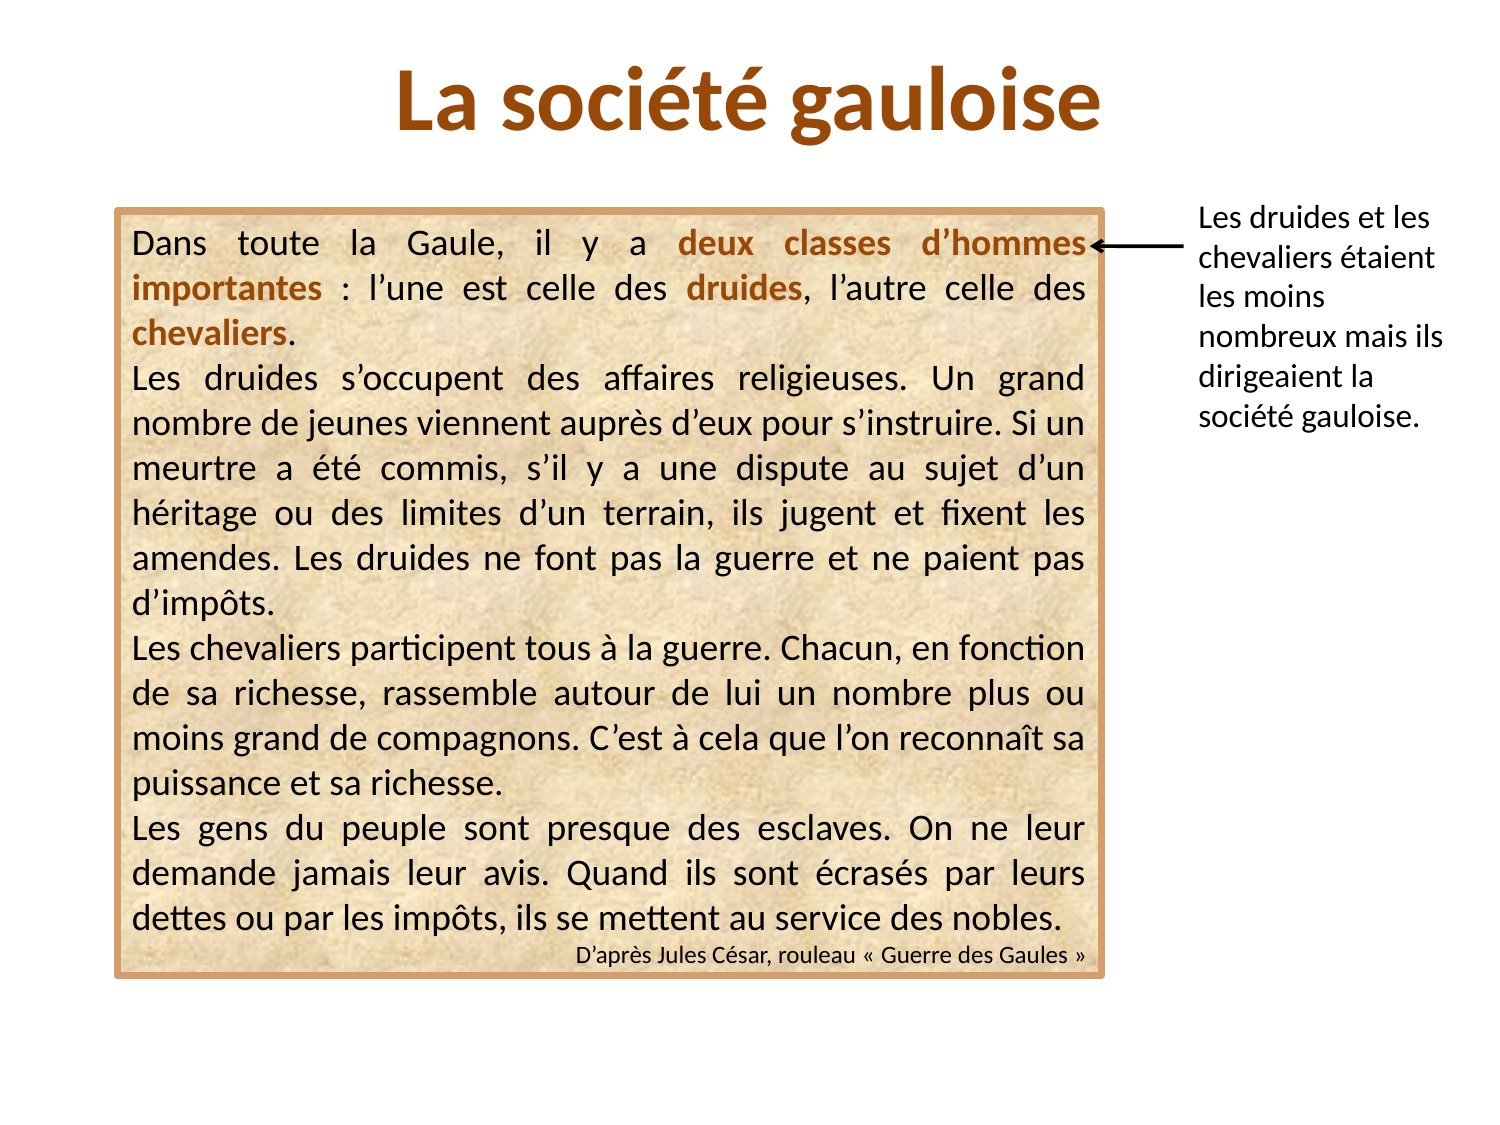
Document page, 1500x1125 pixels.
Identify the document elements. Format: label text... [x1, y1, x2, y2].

title La société gauloise [0, 0, 1500, 188]
text_box Dans toute la Gaule, il y a deux classes d’hommes importantes : l’une est celle des druides, l’autre celle des chevaliers. Les druides s’occupent des affaires religieuses. Un grand nombre de jeunes viennent auprès d’eux pour s’instruire. Si un meurtre a été commis, s’il y a une dispute au sujet d’un héritage ou des limites d’un terrain, ils jugent et fixent les amendes. Les druides ne font pas la guerre et ne paient pas d’impôts. Les chevaliers participent tous à la guerre. Chacun, en fonction de sa richesse, rassemble autour de lui un nombre plus ou moins grand de compagnons. C’est à cela que l’on reconnaît sa puissance et sa richesse. Les gens du peuple sont presque des esclaves. On ne leur demande jamais leur avis. Quand ils sont écrasés par leurs dettes ou par les impôts, ils se mettent au service des nobles. D’après Jules César, rouleau « Guerre des Gaules » [117, 210, 1102, 976]
text_box Les druides et les chevaliers étaient les moins nombreux mais ils dirigeaient la société gauloise. [1183, 187, 1477, 442]
